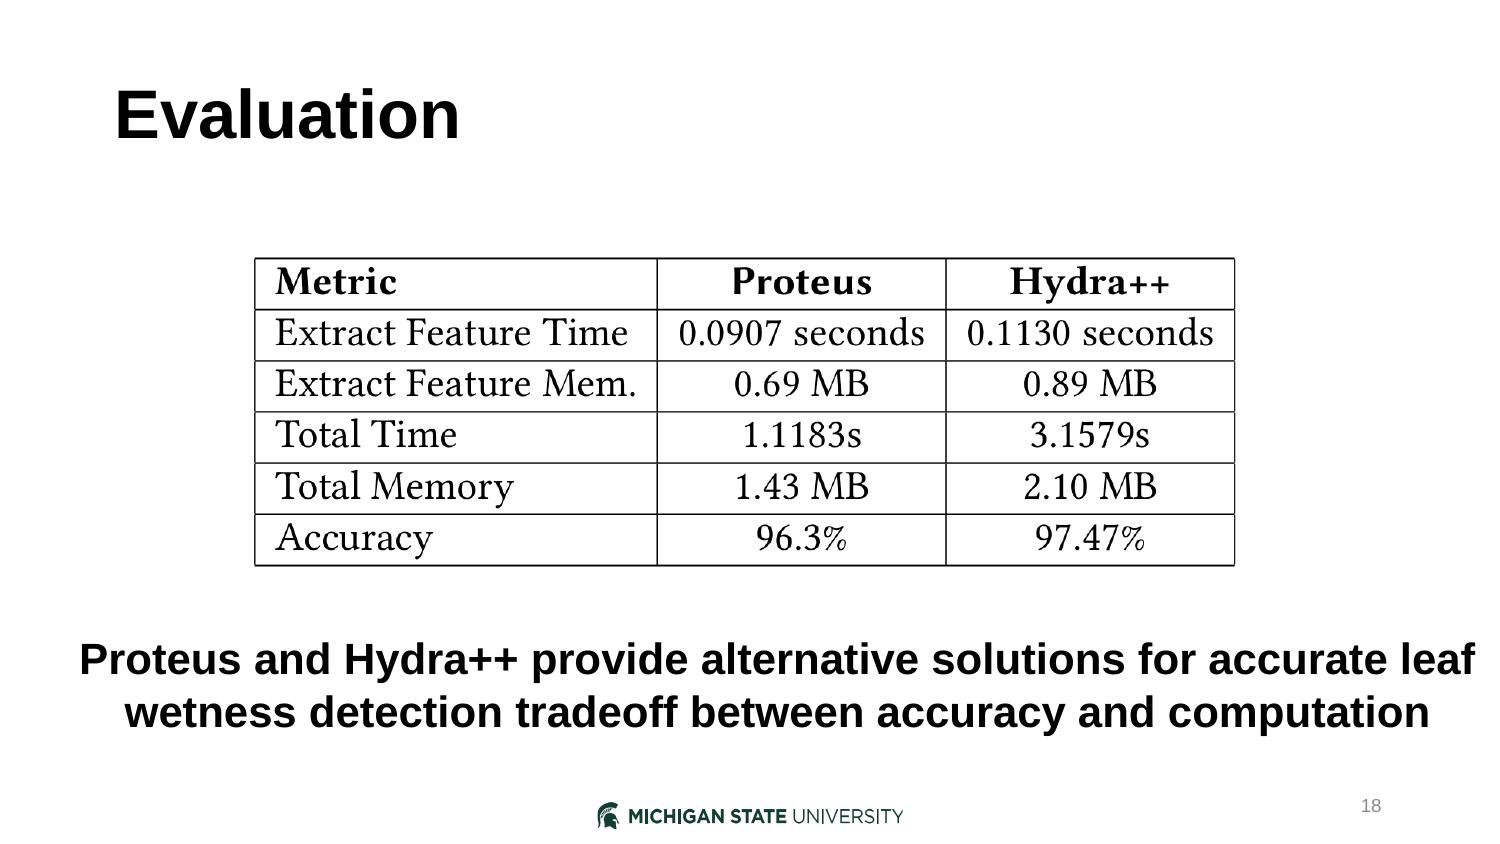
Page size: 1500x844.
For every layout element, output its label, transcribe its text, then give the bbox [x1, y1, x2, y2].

text_box Evaluation [103, 34, 1397, 198]
text_box Proteus and Hydra++ provide alternative solutions for accurate leaf wetness detection tradeoff between accuracy and computation [55, 625, 1500, 742]
slide_number 18 [1059, 782, 1397, 827]
picture [204, 229, 1261, 615]
